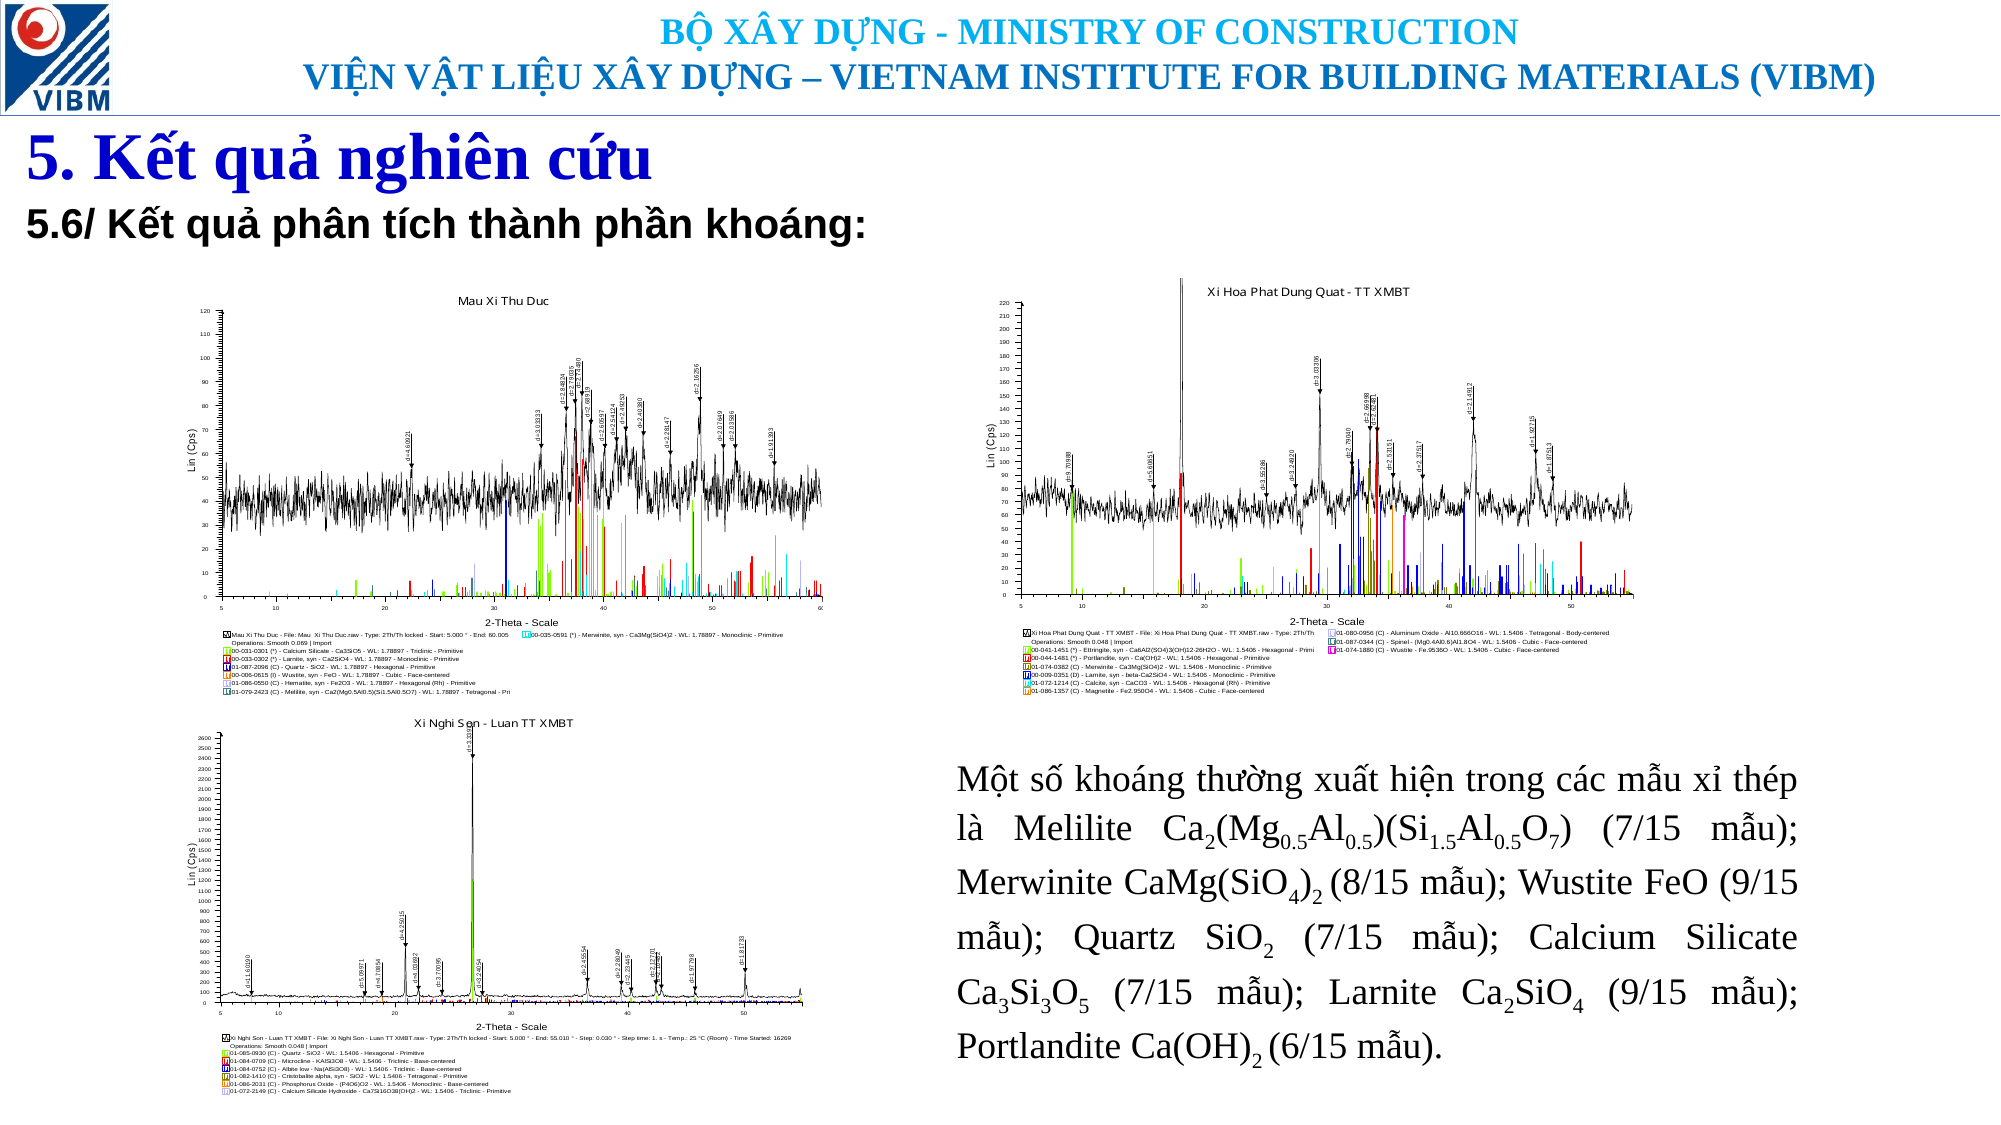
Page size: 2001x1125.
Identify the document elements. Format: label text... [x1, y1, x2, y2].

picture [186, 286, 823, 697]
text_box Một số khoáng thường xuất hiện trong các mẫu xỉ thép là Melilite Ca2(Mg0.5Al0.5)(Si1.5Al0.5O7) (7/15 mẫu); Merwinite CaMg(SiO4)2 (8/15 mẫu); Wustite FeO (9/15 mẫu); Quartz SiO2 (7/15 mẫu); Calcium Silicate Ca3Si3O5 (7/15 mẫu); Larnite Ca2SiO4 (9/15 mẫu); Portlandite Ca(OH)2 (6/15 mẫu). [941, 743, 1814, 1080]
picture [0, 0, 113, 115]
text_box 5.6/ Kết quả phân tích thành phần khoáng: [11, 189, 1959, 255]
picture [985, 278, 1634, 697]
title 5. Kết quả nghiên cứu [11, 138, 1873, 178]
picture [186, 710, 804, 1096]
